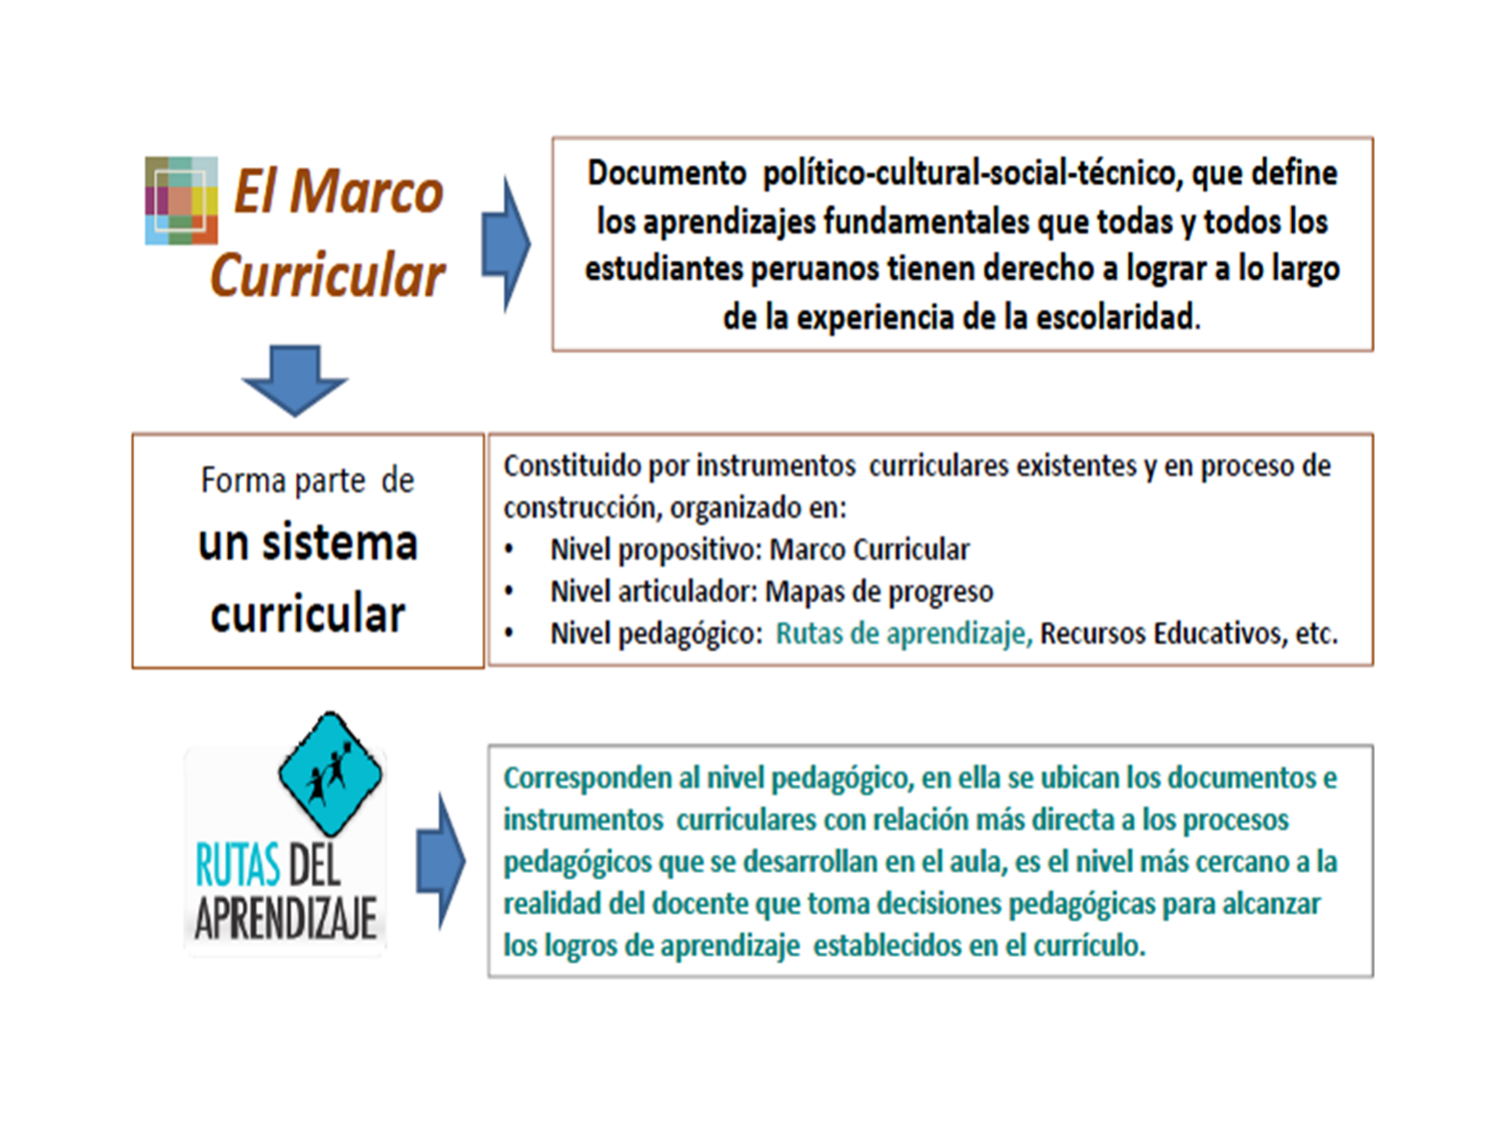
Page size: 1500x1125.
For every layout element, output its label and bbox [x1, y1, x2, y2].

picture [26, 89, 1474, 1036]
